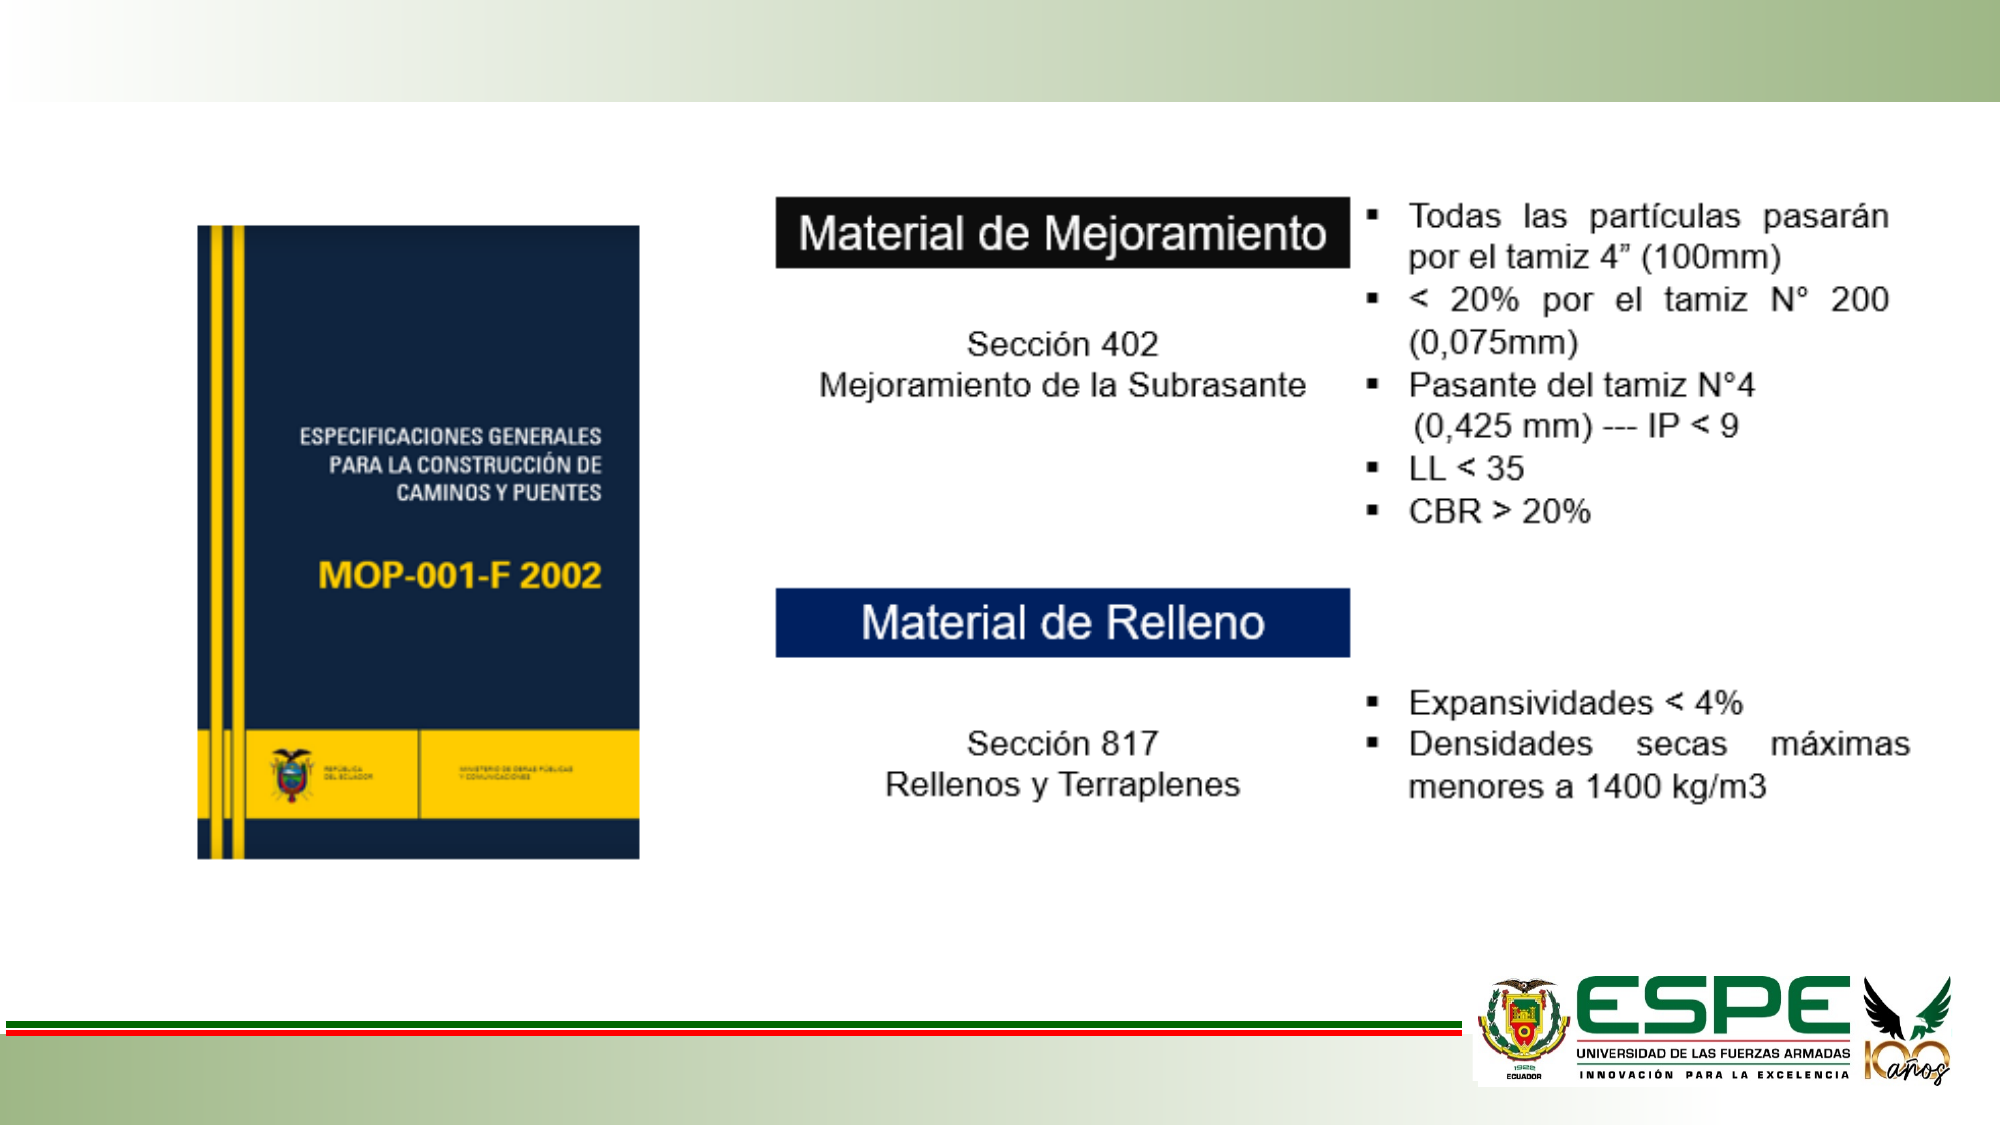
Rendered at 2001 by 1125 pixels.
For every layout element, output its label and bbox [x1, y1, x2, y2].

picture [1472, 975, 1977, 1088]
picture [140, 117, 1921, 931]
text_box [673, 1027, 1349, 1087]
